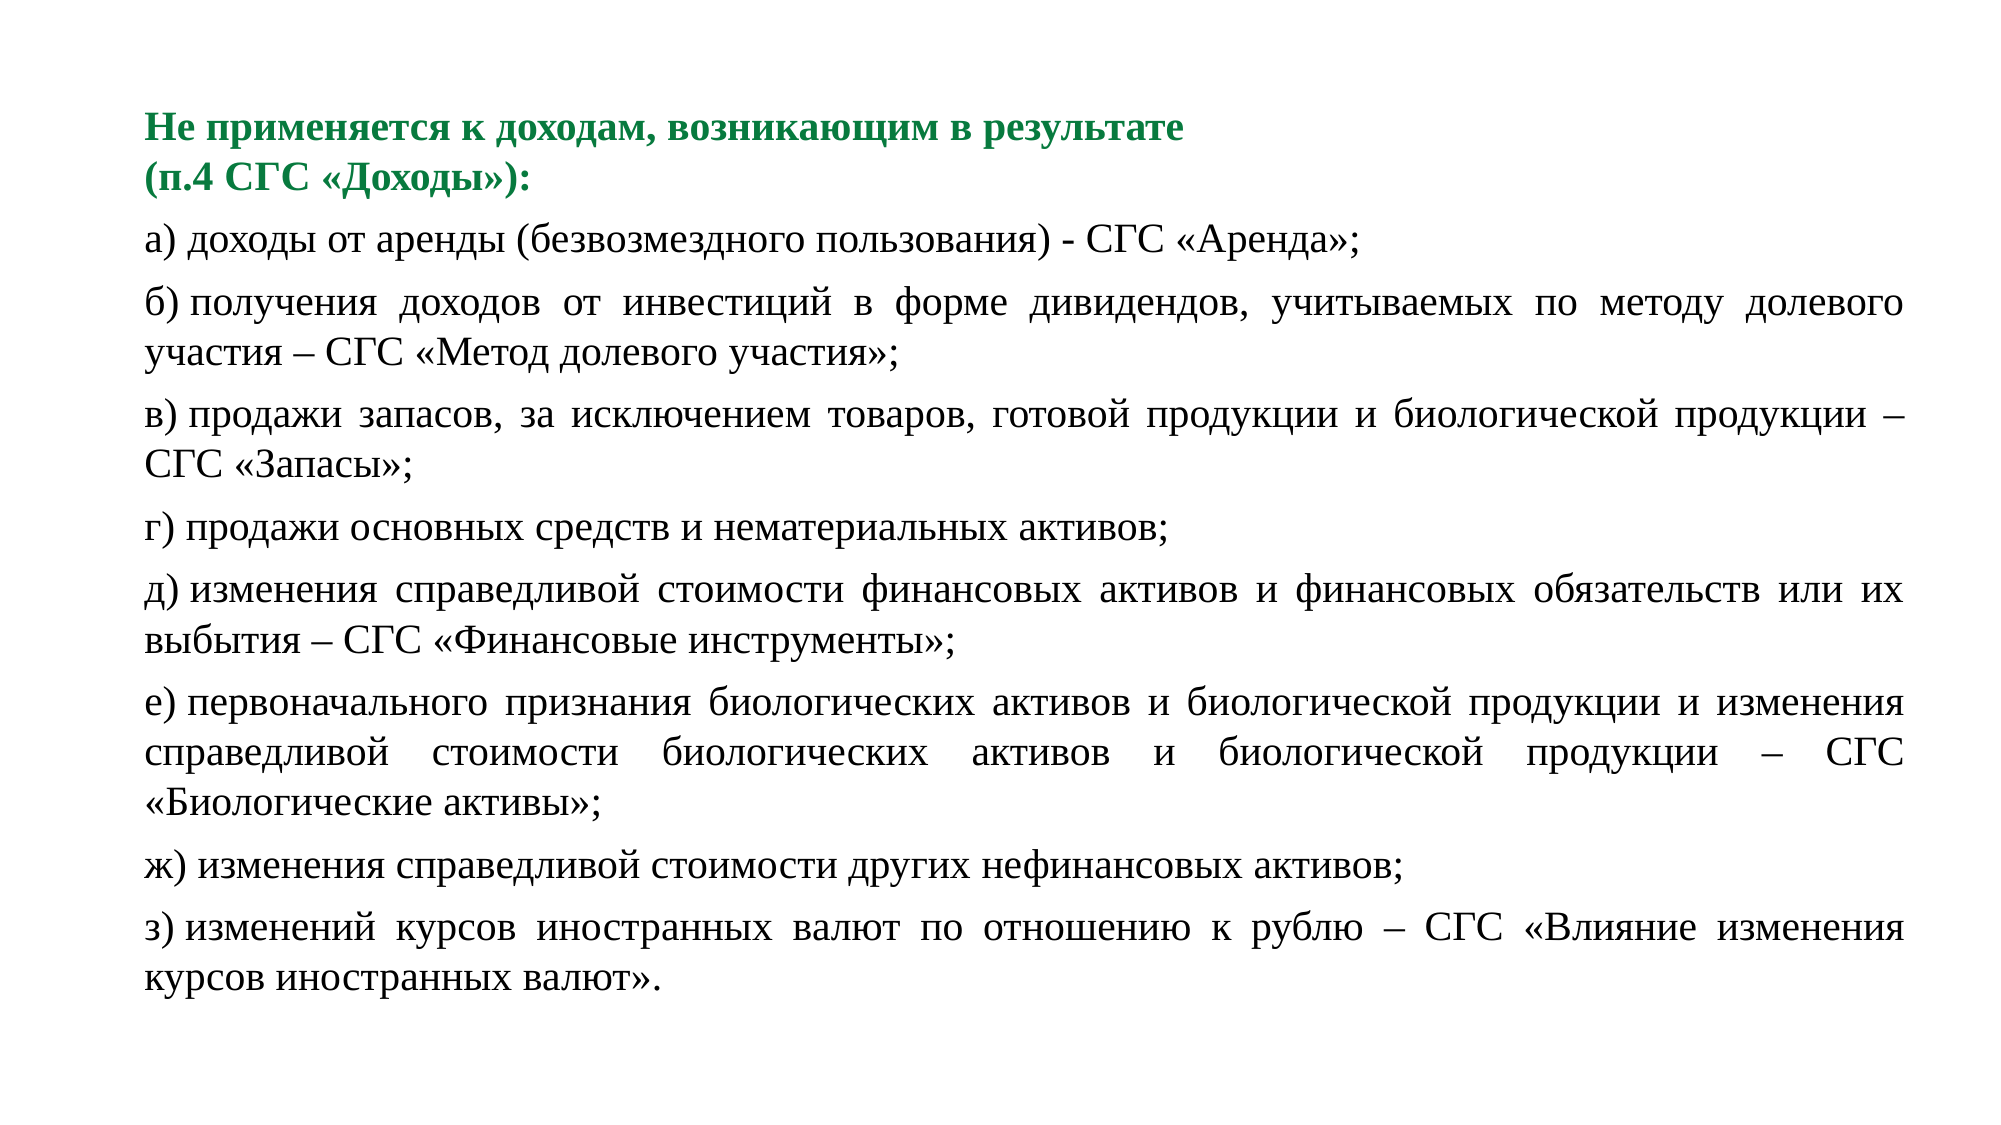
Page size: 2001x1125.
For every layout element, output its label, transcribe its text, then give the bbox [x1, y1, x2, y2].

text_box Не применяется к доходам, возникающим в результате (п.4 СГС «Доходы»): а) доходы от аренды (безвозмездного пользования) - СГС «Аренда»; б) получения доходов от инвестиций в форме дивидендов, учитываемых по методу долевого участия – СГС «Метод долевого участия»; в) продажи запасов, за исключением товаров, готовой продукции и биологической продукции – СГС «Запасы»; г) продажи основных средств и нематериальных активов; д) изменения справедливой стоимости финансовых активов и финансовых обязательств или их выбытия – СГС «Финансовые инструменты»; е) первоначального признания биологических активов и биологической продукции и изменения справедливой стоимости биологических активов и биологической продукции – СГС «Биологические активы»; ж) изменения справедливой стоимости других нефинансовых активов; з) изменений курсов иностранных валют по отношению к рублю – СГС «Влияние изменения курсов иностранных валют». [129, 91, 1920, 1007]
